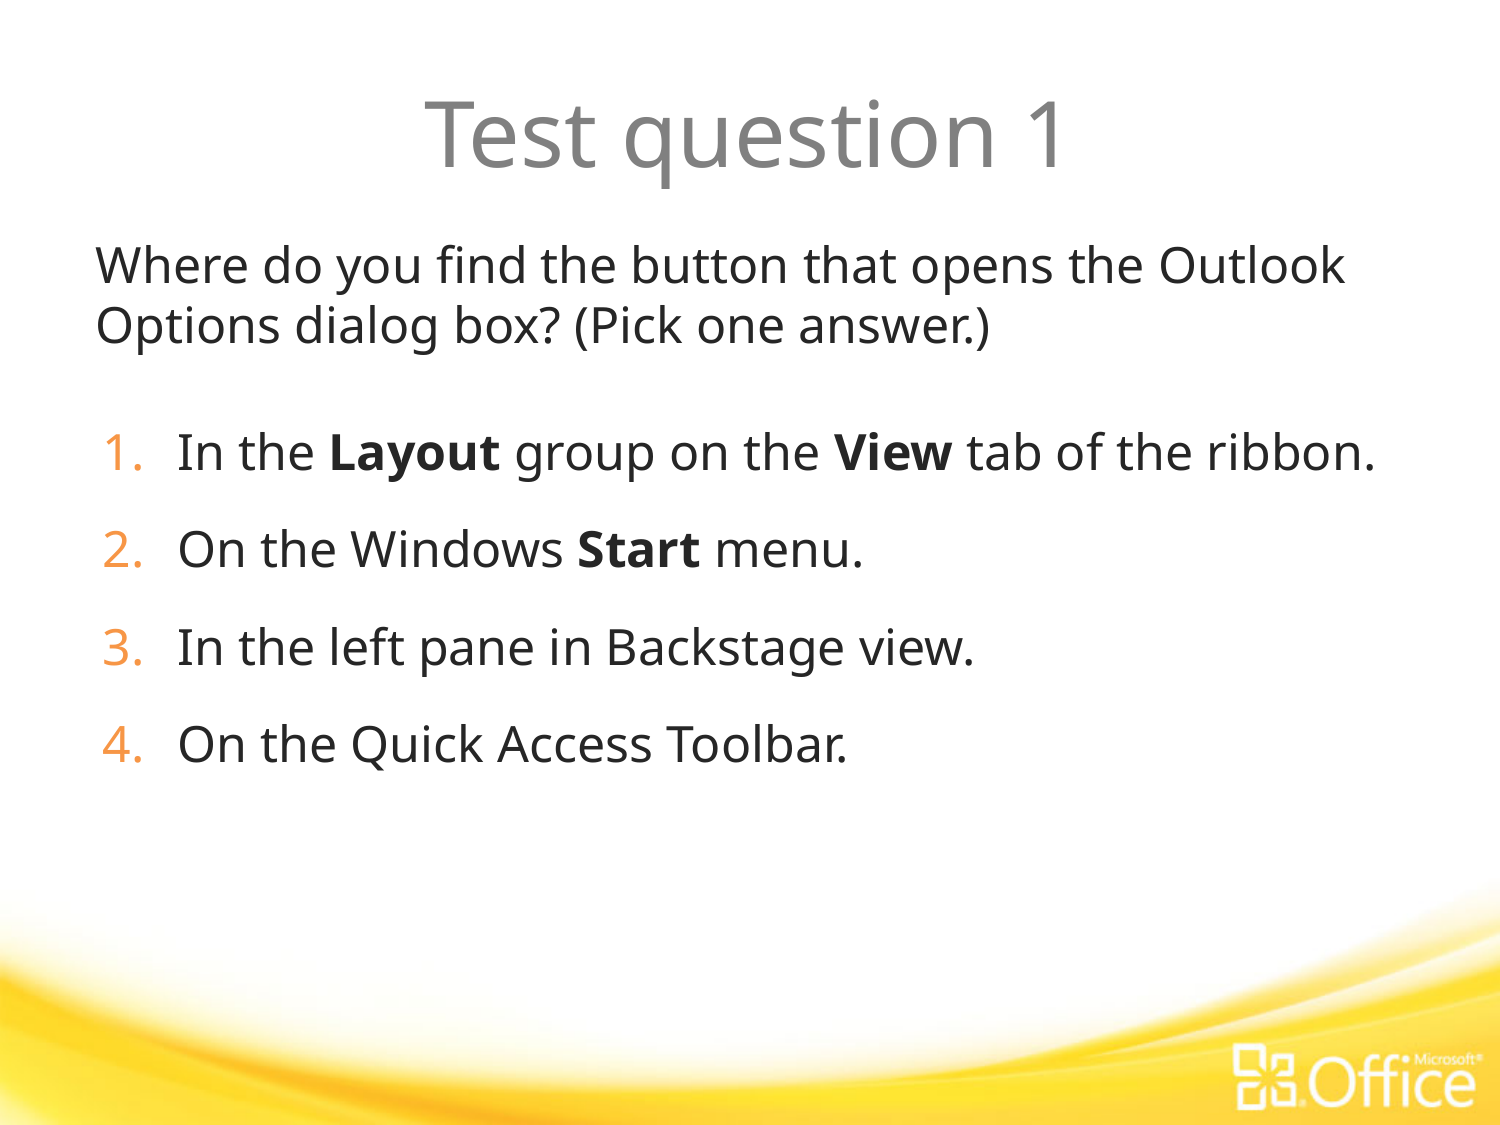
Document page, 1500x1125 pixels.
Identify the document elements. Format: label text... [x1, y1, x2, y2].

list In the Layout group on the View tab of the ribbon. On the Windows Start menu. In the left pane in Backstage view. On the Quick Access Toolbar. [87, 412, 1438, 1000]
title Test question 1 [75, 55, 1425, 206]
list Where do you find the button that opens the Outlook Options dialog box? (Pick one answer.) [80, 225, 1431, 363]
picture [0, 0, 1500, 1125]
